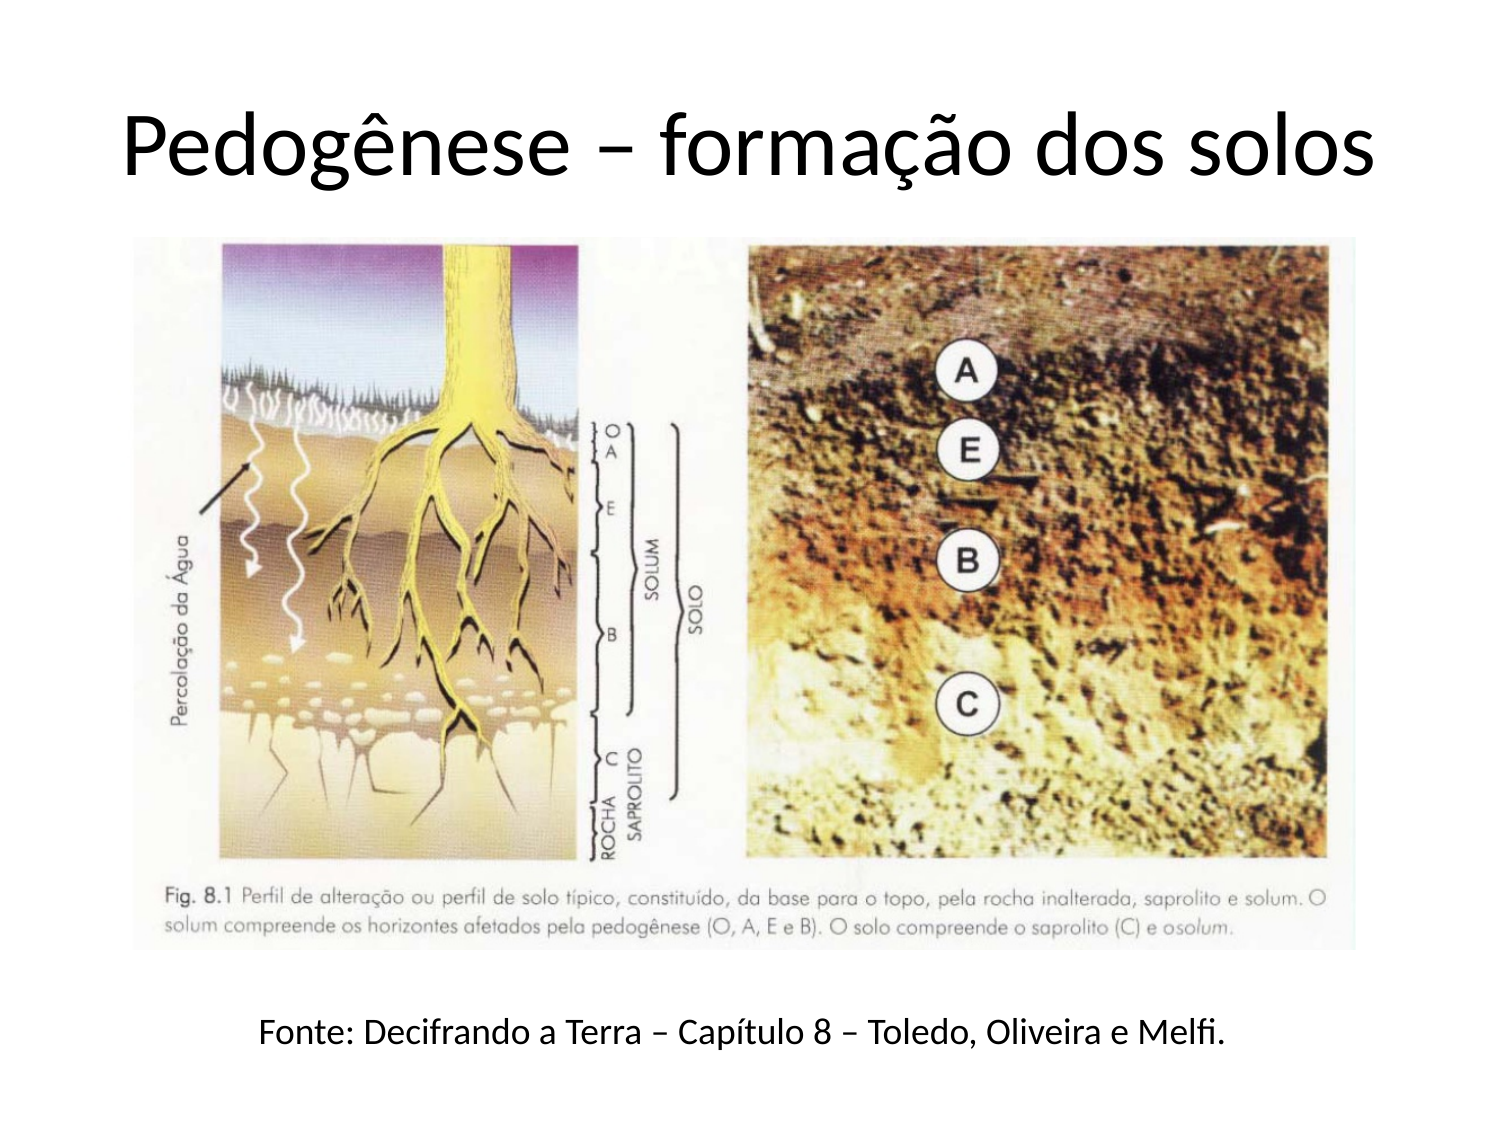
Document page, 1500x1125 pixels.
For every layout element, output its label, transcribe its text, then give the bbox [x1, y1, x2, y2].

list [112, 237, 1356, 951]
title Pedogênese – formação dos solos [75, 45, 1425, 233]
text_box Fonte: Decifrando a Terra – Capítulo 8 – Toledo, Oliveira e Melfi. [243, 999, 1243, 1060]
